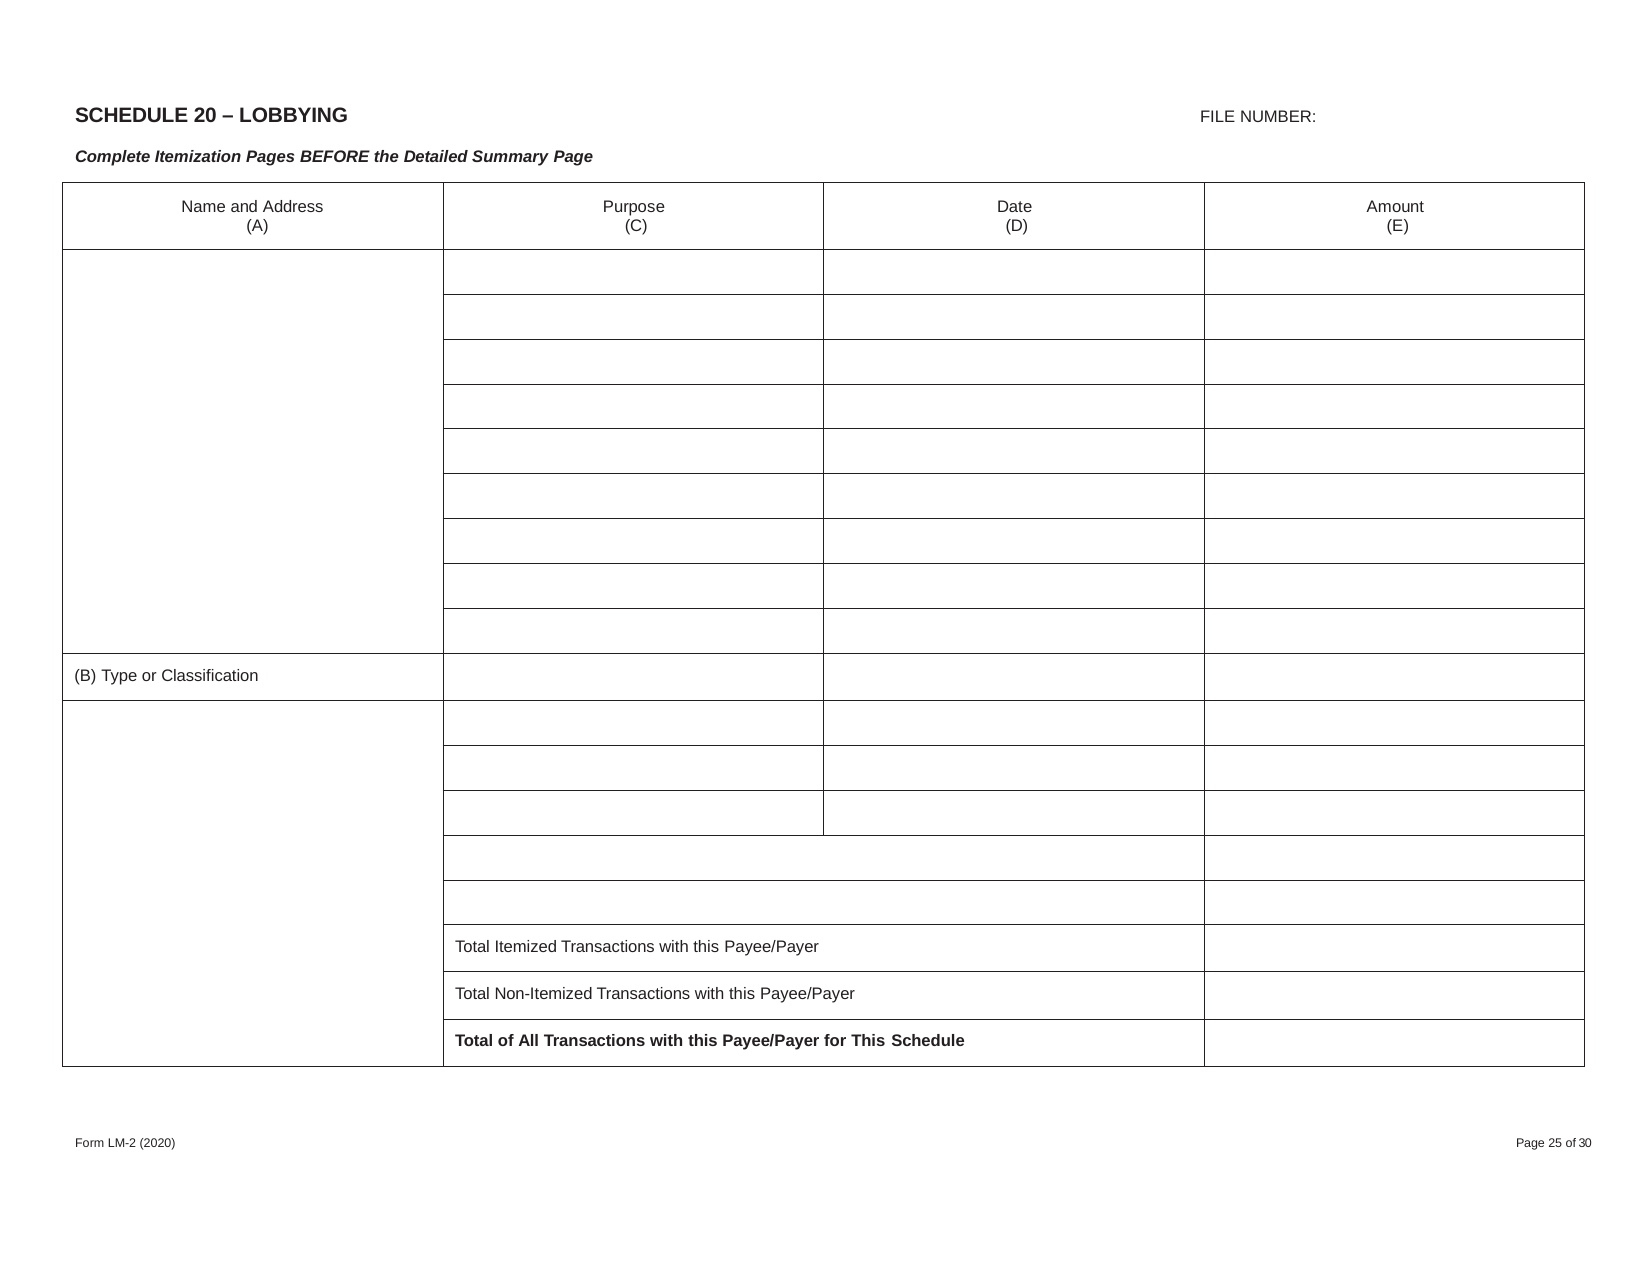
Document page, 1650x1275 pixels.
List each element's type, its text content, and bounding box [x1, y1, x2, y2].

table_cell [1205, 429, 1584, 473]
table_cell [1205, 250, 1584, 294]
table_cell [63, 701, 443, 1066]
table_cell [444, 429, 823, 473]
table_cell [63, 654, 443, 700]
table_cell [824, 250, 1204, 294]
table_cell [824, 340, 1204, 384]
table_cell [1205, 519, 1584, 563]
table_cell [444, 340, 823, 384]
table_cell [824, 474, 1204, 518]
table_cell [824, 609, 1204, 653]
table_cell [444, 836, 1204, 880]
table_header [1205, 183, 1584, 249]
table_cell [444, 609, 823, 653]
footer Form LM-2 (2020) [72, 1133, 344, 1275]
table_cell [444, 972, 1204, 1019]
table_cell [1205, 972, 1584, 1019]
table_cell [824, 701, 1204, 745]
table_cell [444, 250, 823, 294]
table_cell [1205, 564, 1584, 608]
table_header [824, 183, 1204, 249]
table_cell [444, 654, 823, 700]
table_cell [444, 791, 823, 835]
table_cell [444, 881, 1204, 924]
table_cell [444, 701, 823, 745]
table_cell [1205, 385, 1584, 428]
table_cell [1205, 1020, 1584, 1066]
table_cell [444, 385, 823, 428]
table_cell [444, 474, 823, 518]
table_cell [1205, 881, 1584, 924]
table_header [63, 183, 443, 249]
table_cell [63, 250, 443, 653]
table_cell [1205, 701, 1584, 745]
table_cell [1205, 925, 1584, 971]
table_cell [1205, 836, 1584, 880]
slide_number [1513, 1133, 1597, 1275]
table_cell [444, 925, 1204, 971]
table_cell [1205, 746, 1584, 790]
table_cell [824, 746, 1204, 790]
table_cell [824, 385, 1204, 428]
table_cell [444, 746, 823, 790]
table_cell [1205, 474, 1584, 518]
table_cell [824, 429, 1204, 473]
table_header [444, 183, 823, 249]
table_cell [444, 519, 823, 563]
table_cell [1205, 340, 1584, 384]
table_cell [1205, 654, 1584, 700]
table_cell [1205, 791, 1584, 835]
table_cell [444, 564, 823, 608]
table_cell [824, 791, 1204, 835]
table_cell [444, 295, 823, 339]
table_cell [824, 654, 1204, 700]
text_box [1197, 103, 1319, 126]
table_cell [824, 564, 1204, 608]
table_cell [444, 1020, 1204, 1066]
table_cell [824, 519, 1204, 563]
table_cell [1205, 295, 1584, 339]
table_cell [1205, 609, 1584, 653]
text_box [72, 99, 641, 166]
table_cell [824, 295, 1204, 339]
